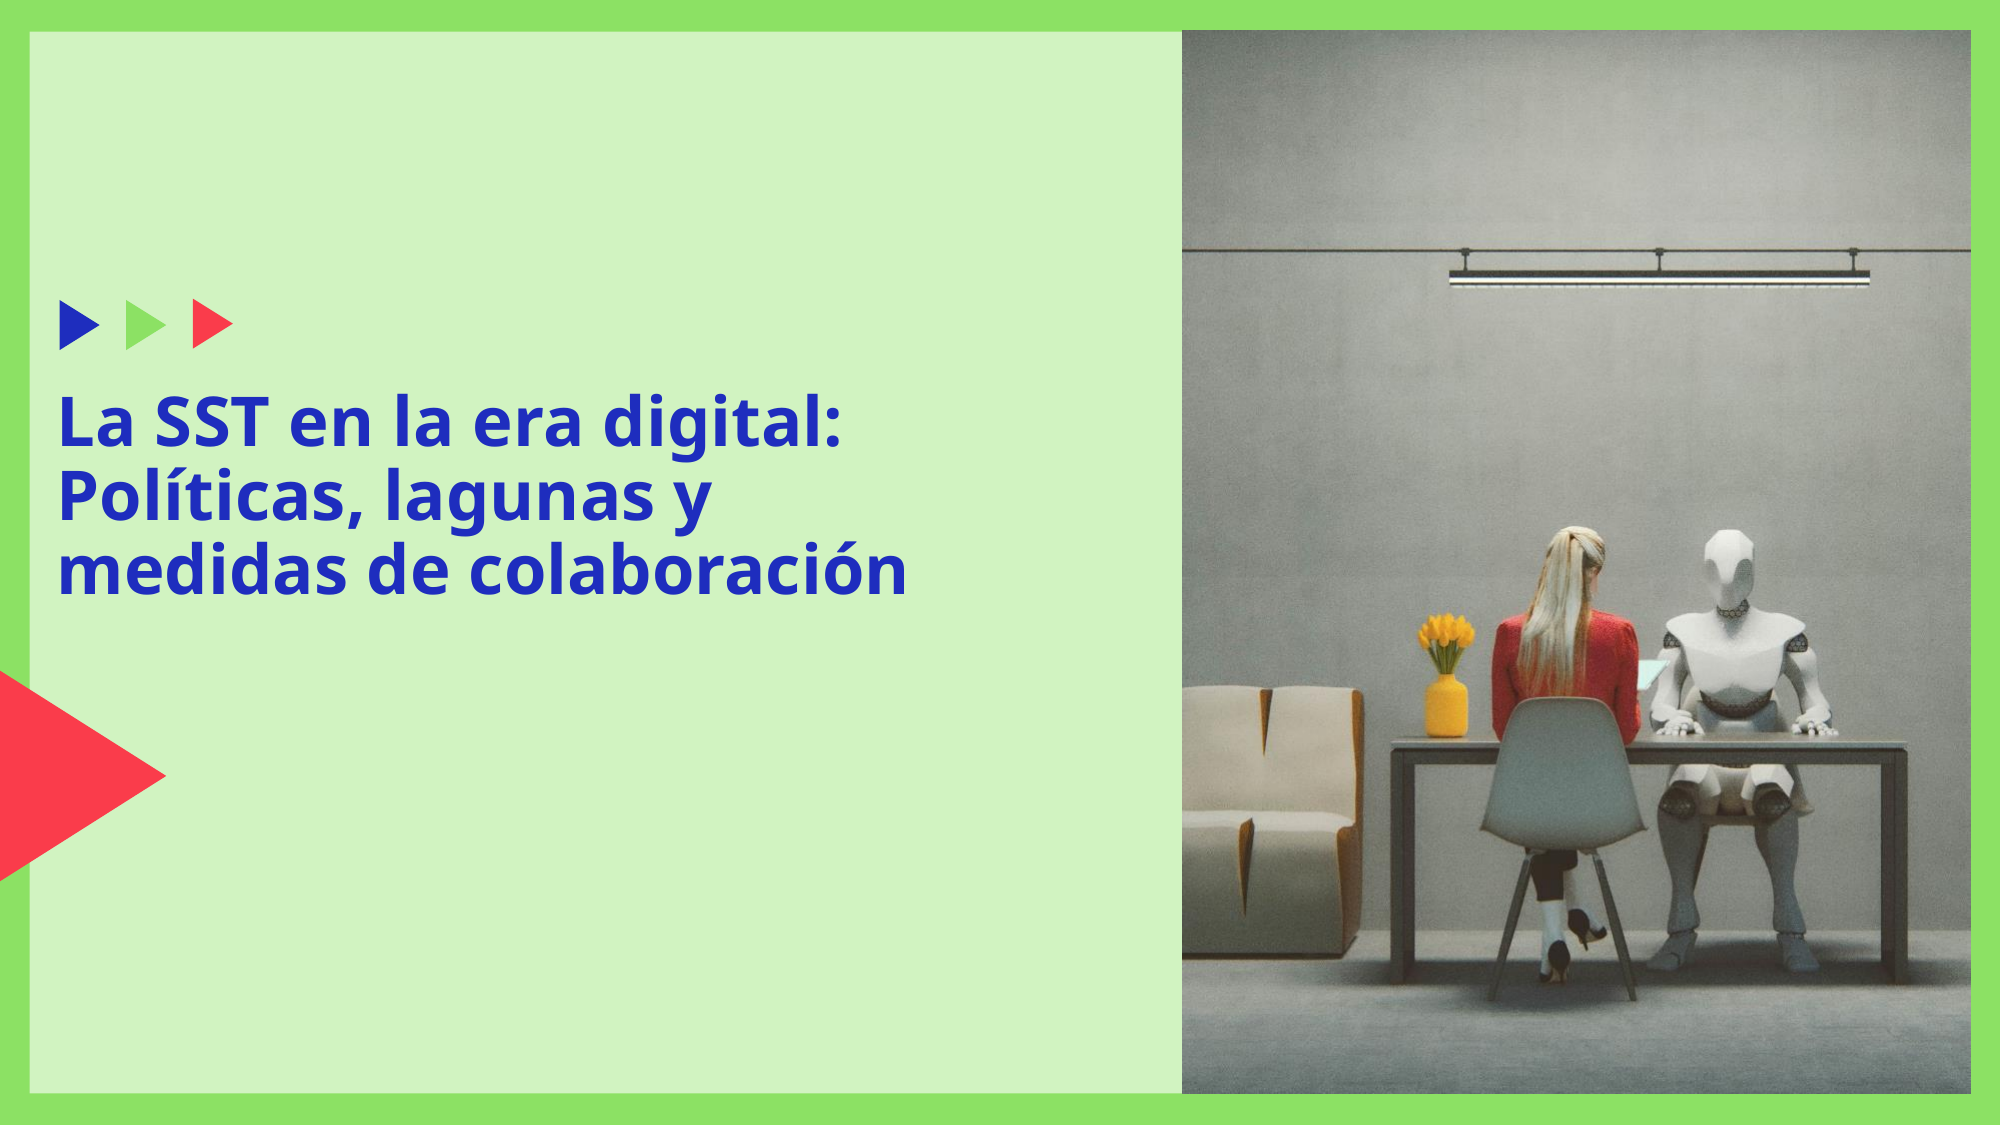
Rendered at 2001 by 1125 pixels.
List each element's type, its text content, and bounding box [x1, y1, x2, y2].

picture [1182, 30, 1971, 1094]
title La SST en la era digital: Políticas, lagunas y medidas de colaboración [56, 387, 956, 544]
